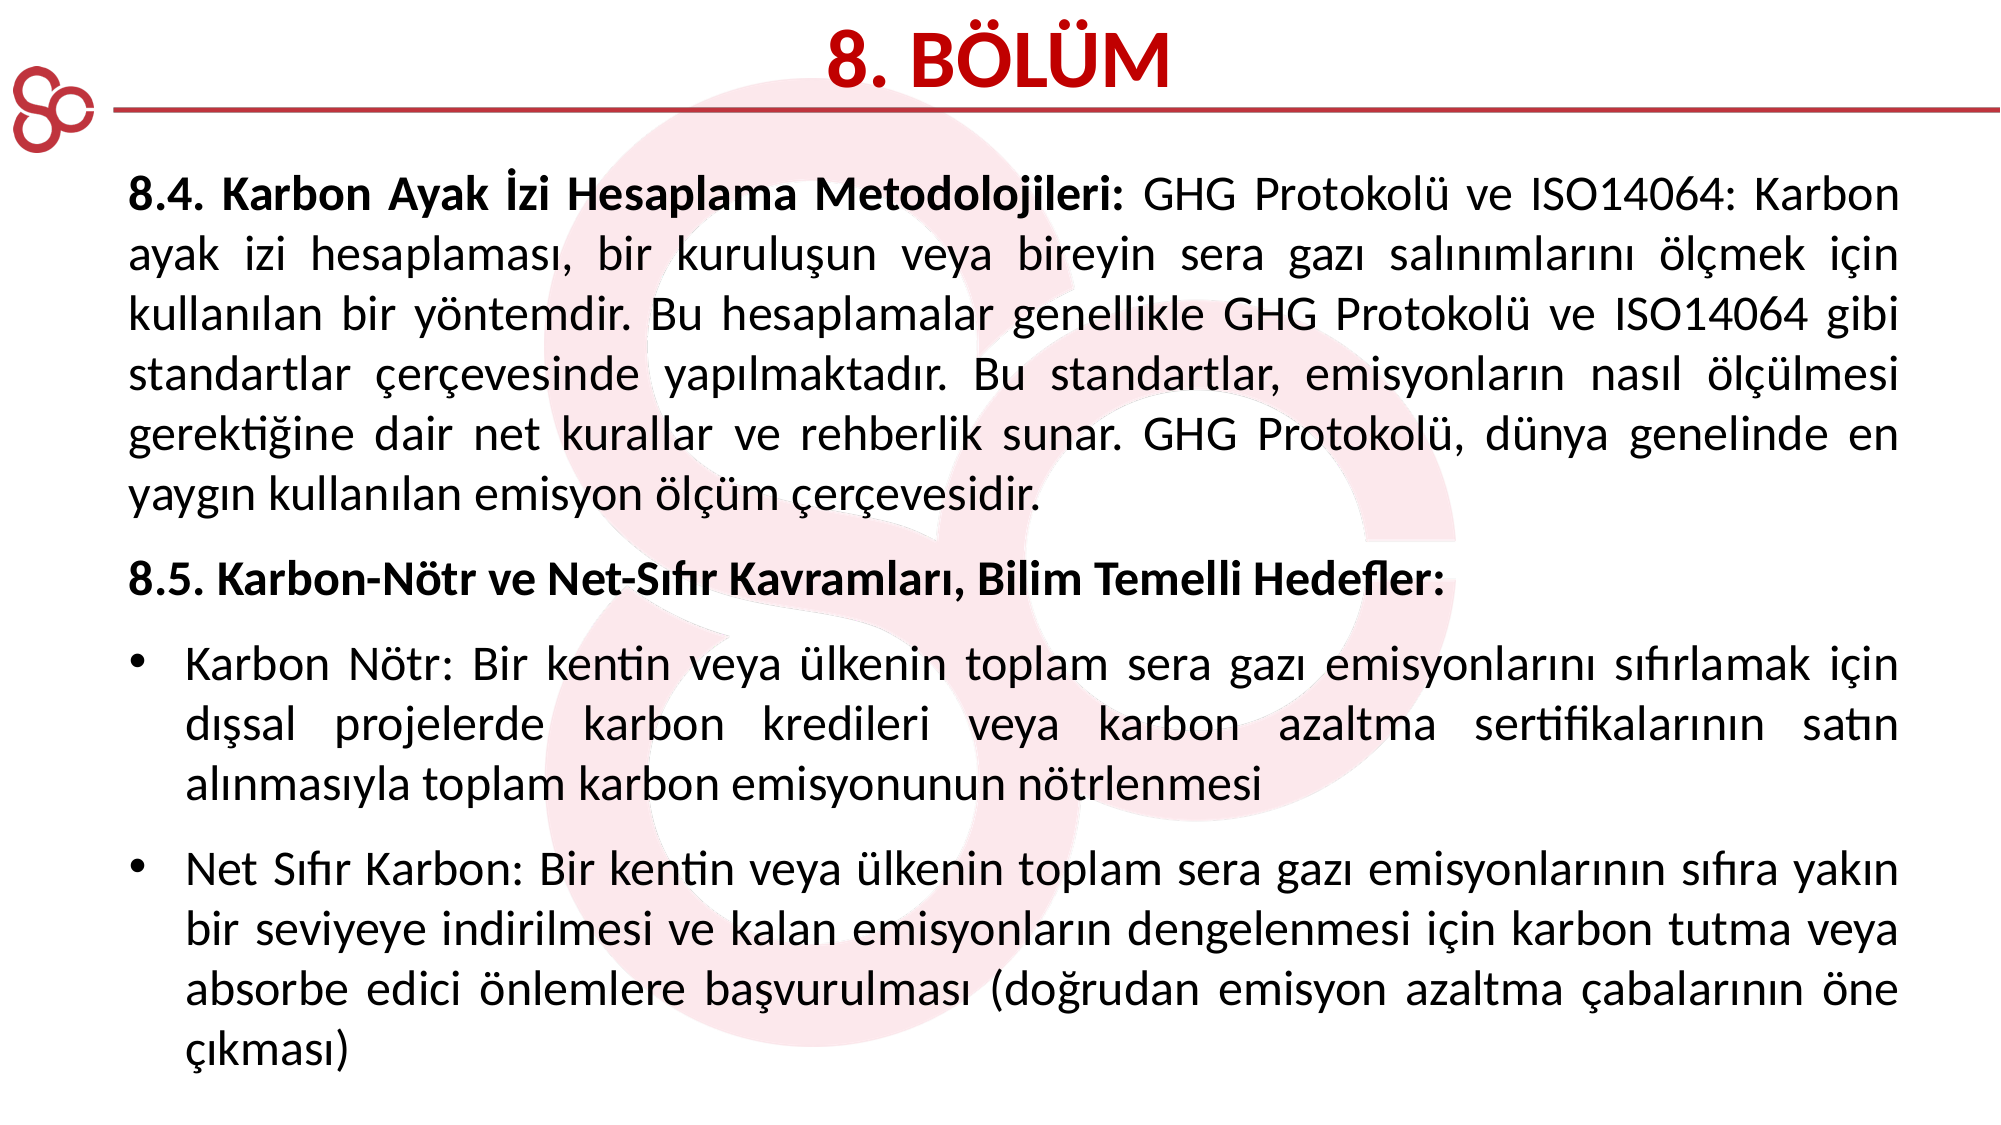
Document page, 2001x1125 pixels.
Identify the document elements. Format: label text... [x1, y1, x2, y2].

text_box 8. BÖLÜM [114, 8, 1886, 114]
text_box 8.4. Karbon Ayak İzi Hesaplama Metodolojileri: GHG Protokolü ve ISO14064: Karbon ayak izi hesaplaması, bir kuruluşun veya bireyin sera gazı salınımlarını ölçmek için kullanılan bir yöntemdir. Bu hesaplamalar genellikle GHG Protokolü ve ISO14064 gibi standartlar çerçevesinde yapılmaktadır. Bu standartlar, emisyonların nasıl ölçülmesi gerektiğine dair net kurallar ve rehberlik sunar. GHG Protokolü, dünya genelinde en yaygın kullanılan emisyon ölçüm çerçevesidir. 8.5. Karbon-Nötr ve Net-Sıfır Kavramları, Bilim Temelli Hedefler: Karbon Nötr: Bir kentin veya ülkenin toplam sera gazı emisyonlarını sıfırlamak için dışsal projelerde karbon kredileri veya karbon azaltma sertifikalarının satın alınmasıyla toplam karbon emisyonunun nötrlenmesi Net Sıfır Karbon: Bir kentin veya ülkenin toplam sera gazı emisyonlarının sıfıra yakın bir seviyeye indirilmesi ve kalan emisyonların dengelenmesi için karbon tutma veya absorbe edici önlemlere başvurulması (doğrudan emisyon azaltma çabalarının öne çıkması) [114, 153, 1916, 1083]
picture [13, 66, 2000, 153]
